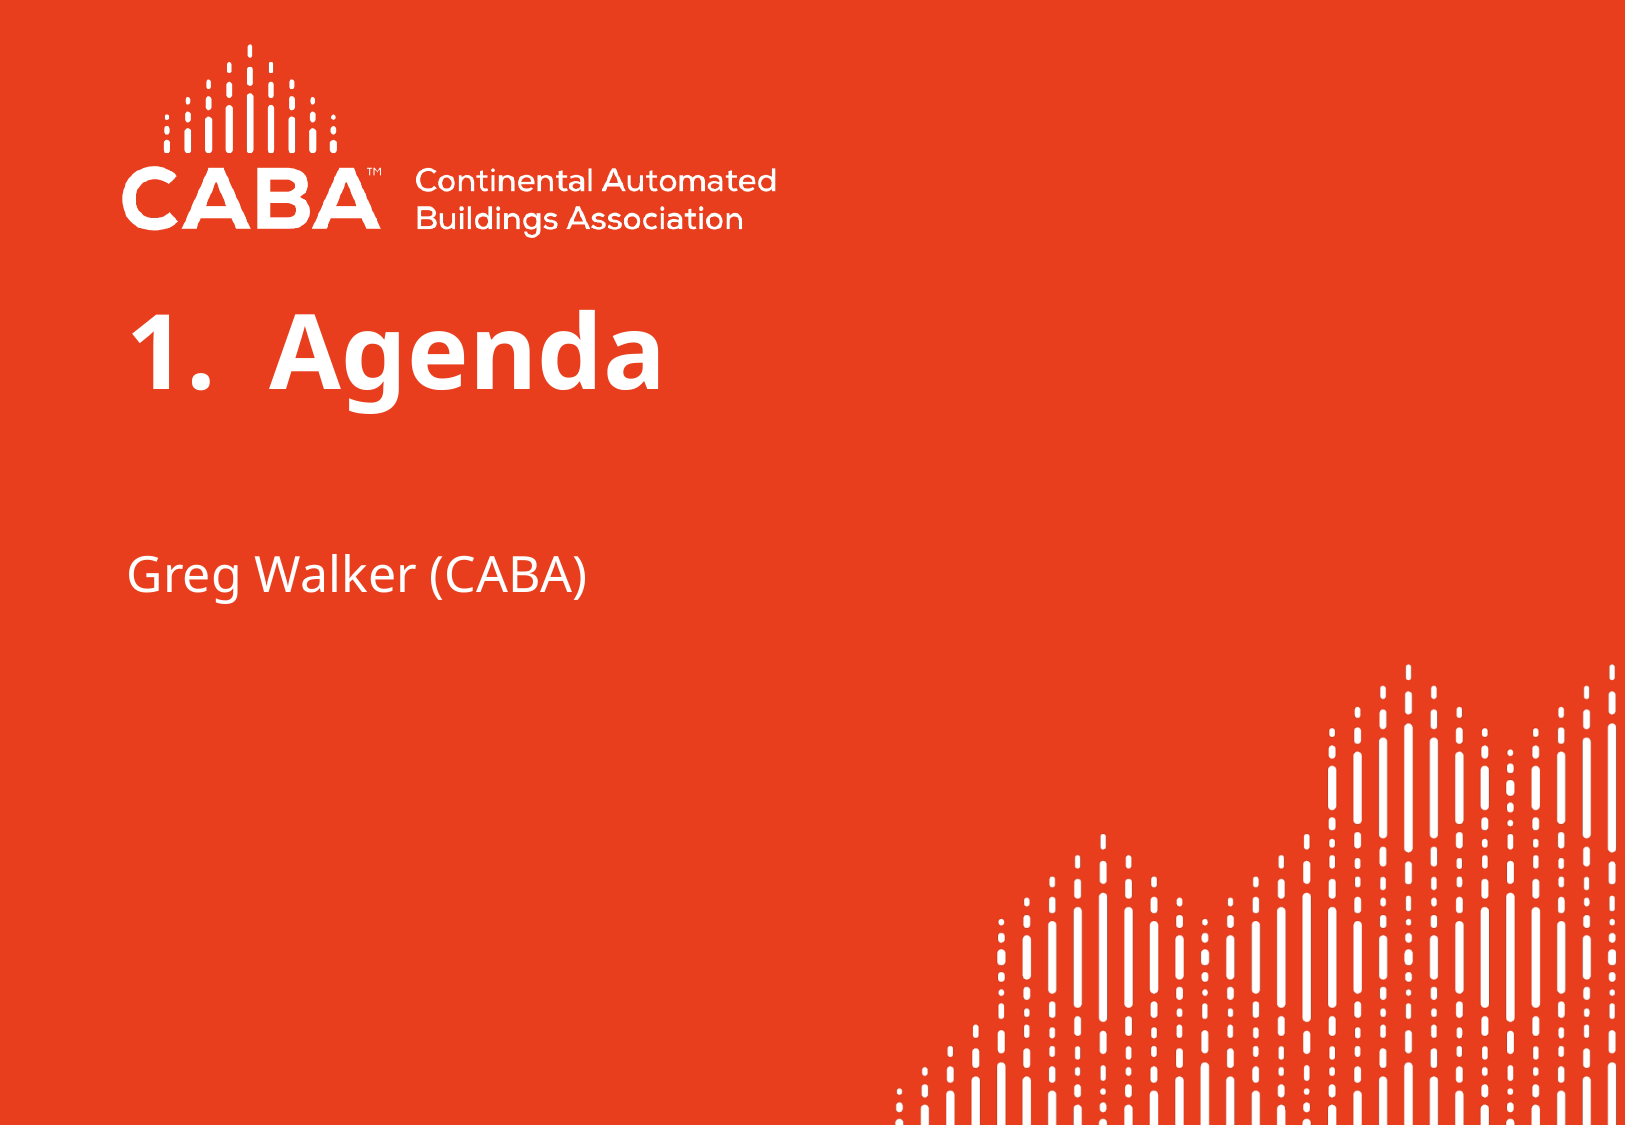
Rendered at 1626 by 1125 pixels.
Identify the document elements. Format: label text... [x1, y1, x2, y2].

title 1. Agenda [111, 291, 1377, 527]
subtitle Greg Walker (CABA) [111, 541, 1223, 745]
